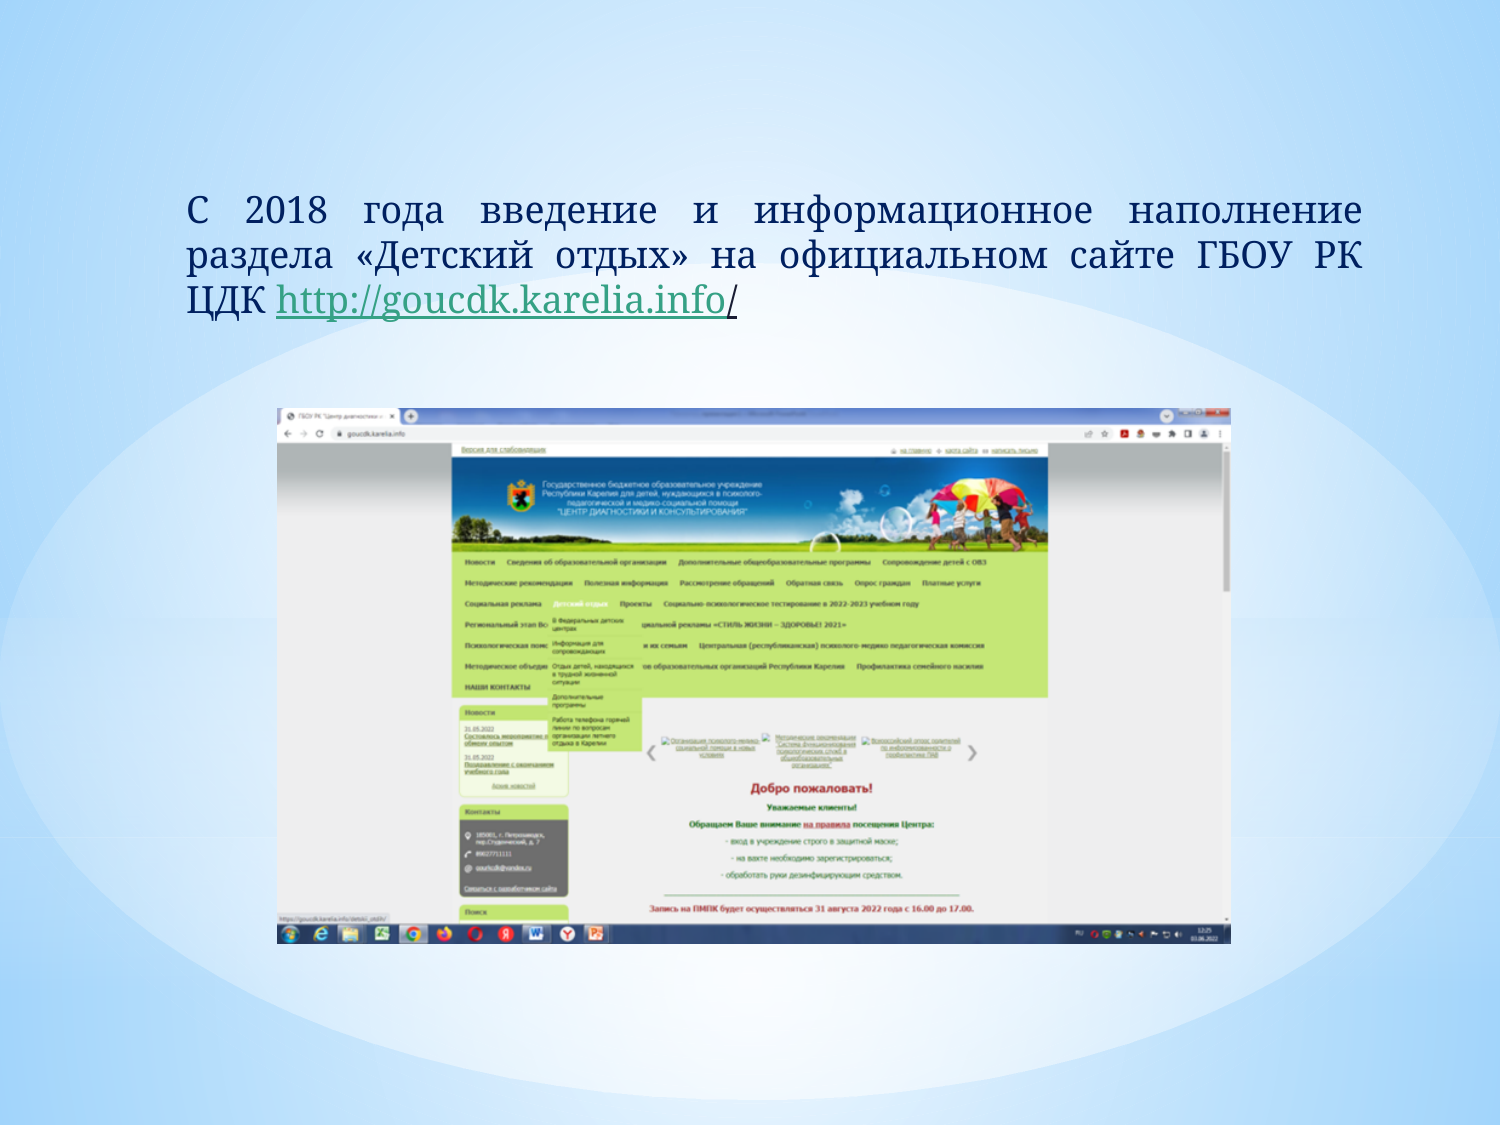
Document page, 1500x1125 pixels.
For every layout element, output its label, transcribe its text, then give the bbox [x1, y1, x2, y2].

text_box С 2018 года введение и информационное наполнение раздела «Детский отдых» на официальном сайте ГБОУ РК ЦДК http://goucdk.karelia.info/ [171, 178, 1379, 424]
picture [277, 408, 1231, 945]
